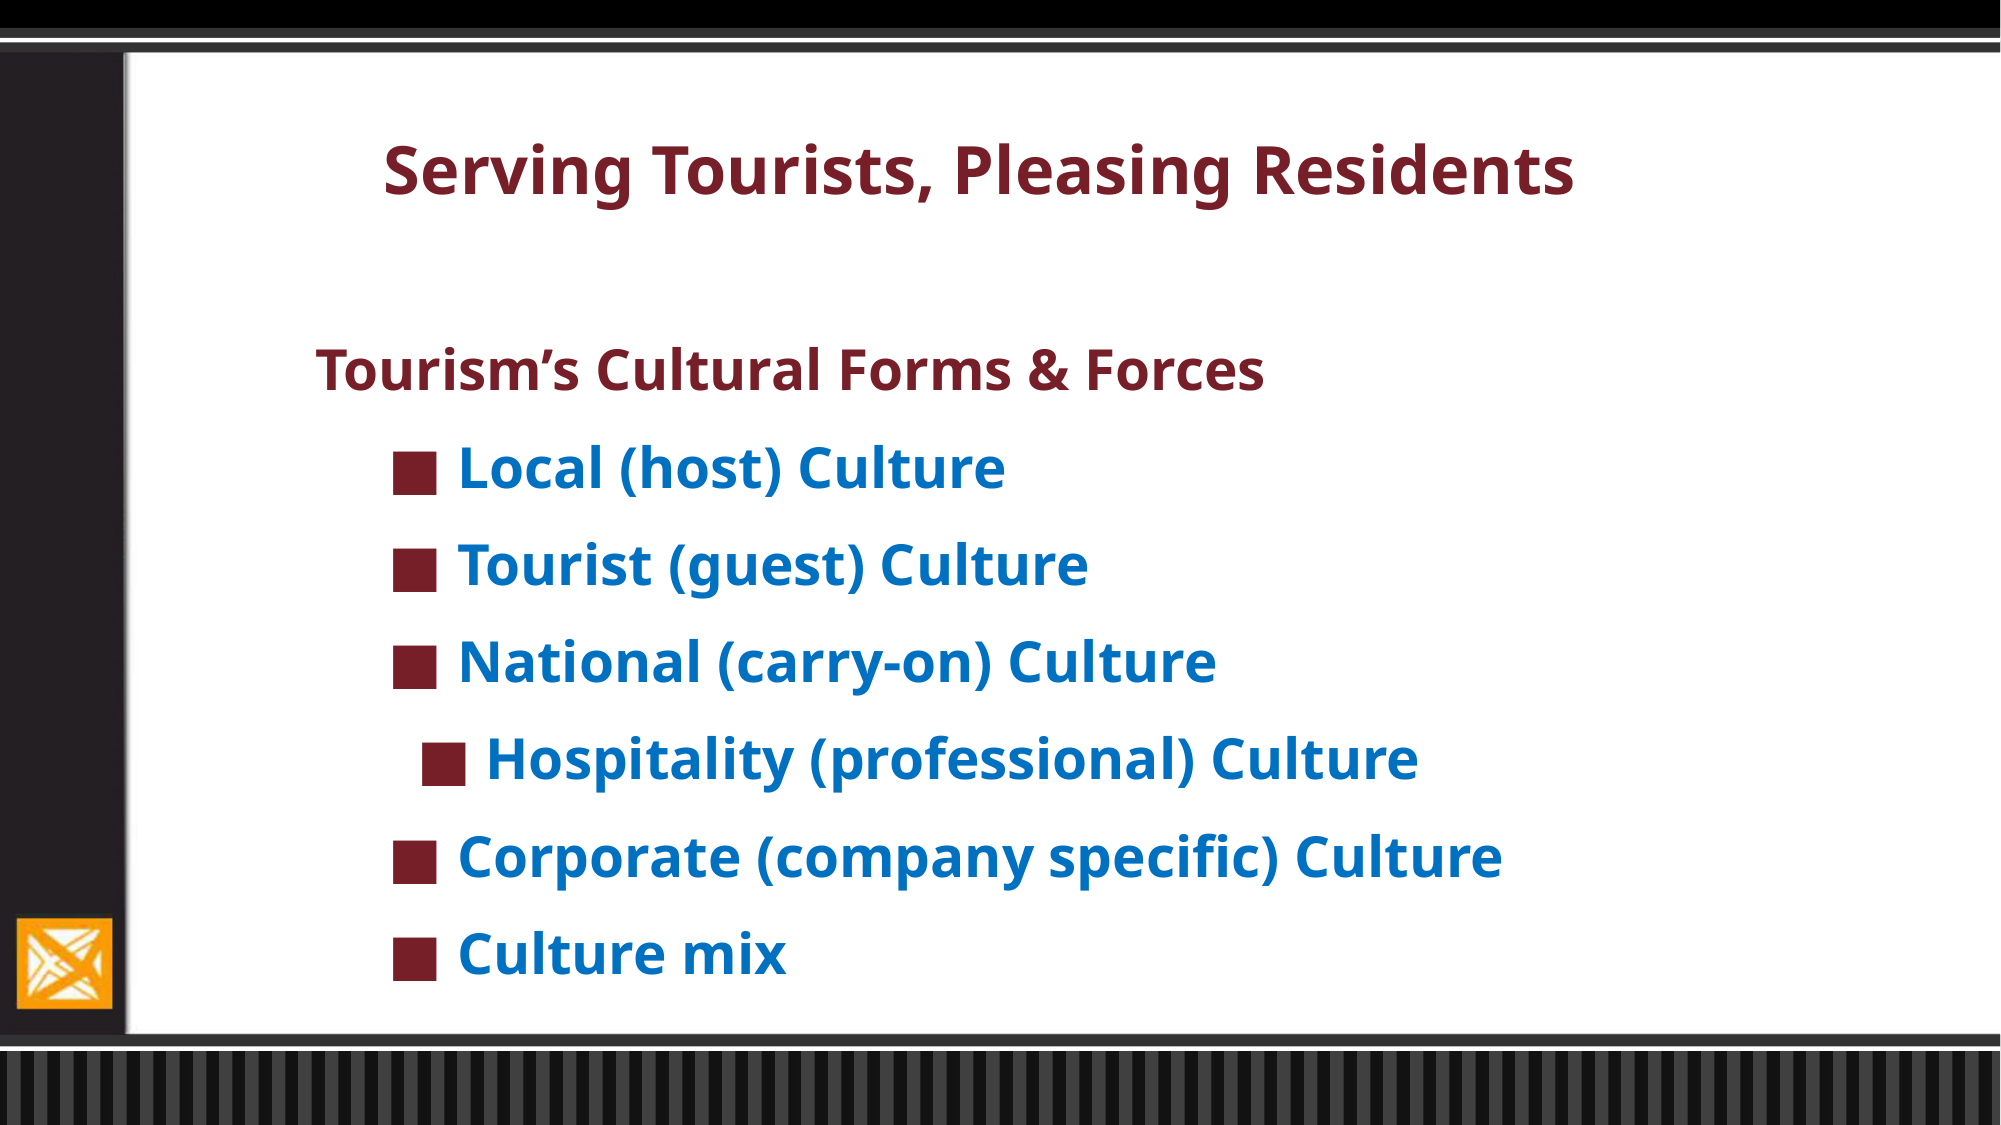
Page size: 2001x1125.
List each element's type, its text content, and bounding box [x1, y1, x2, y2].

list Serving Tourists, Pleasing Residents Tourism’s Cultural Forms & Forces ■ Local (host) Culture ■ Tourist (guest) Culture ■ National (carry-on) Culture ■ Hospitality (professional) Culture ■ Corporate (company specific) Culture ■ Culture mix [300, 0, 1713, 1000]
picture [0, 53, 2001, 1034]
